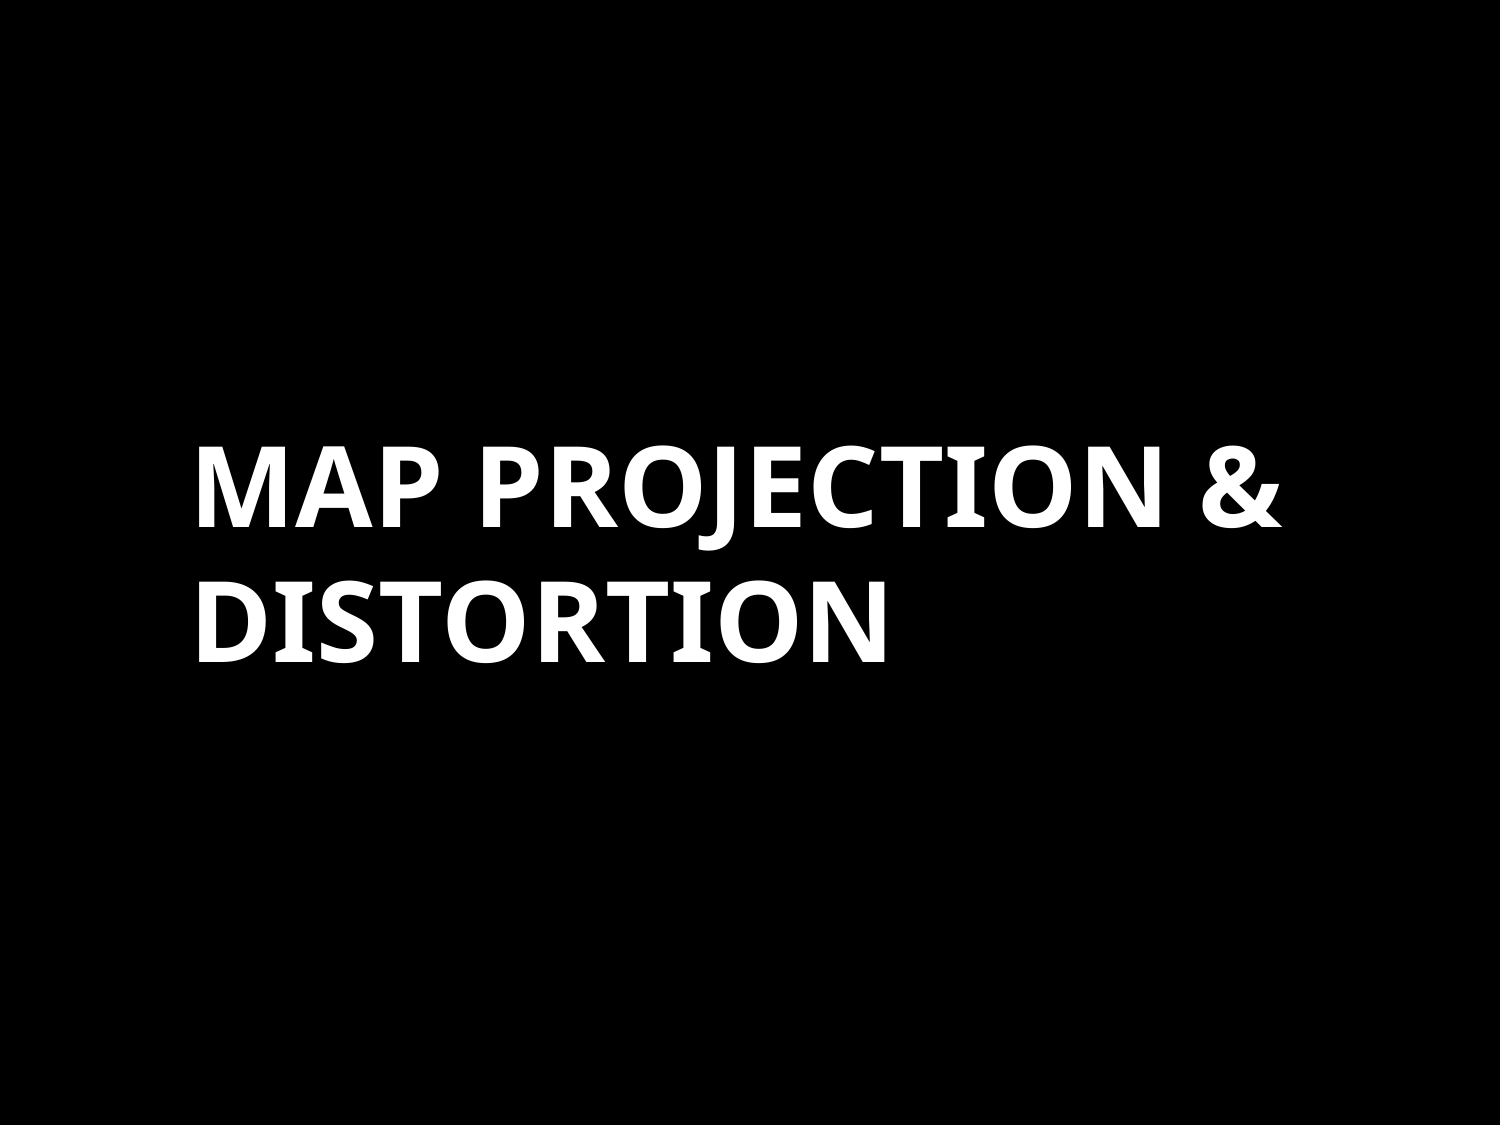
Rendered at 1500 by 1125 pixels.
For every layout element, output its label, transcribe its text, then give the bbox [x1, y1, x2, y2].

title MAP PROJECTION & DISTORTION [174, 385, 1338, 686]
